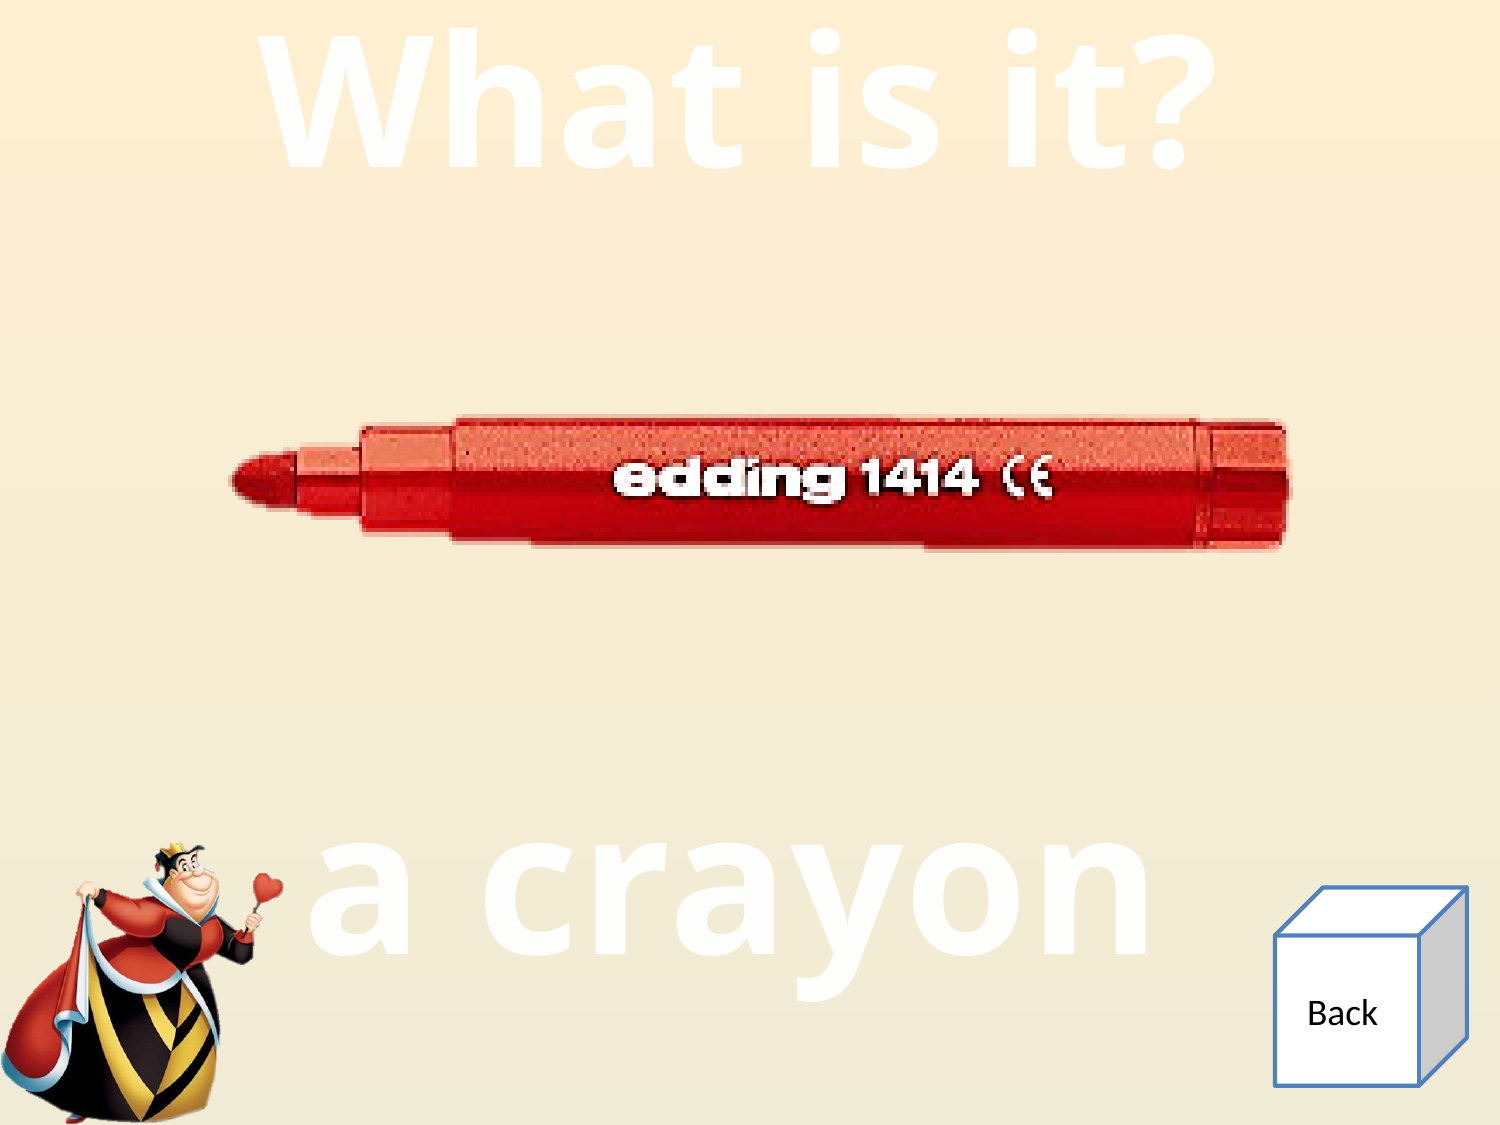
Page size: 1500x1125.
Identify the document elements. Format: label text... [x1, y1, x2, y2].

list a crayon [287, 747, 1438, 928]
text_box Back [1272, 885, 1469, 1088]
picture [0, 352, 1338, 673]
picture [0, 837, 288, 1125]
title What is it? [87, 0, 1438, 188]
